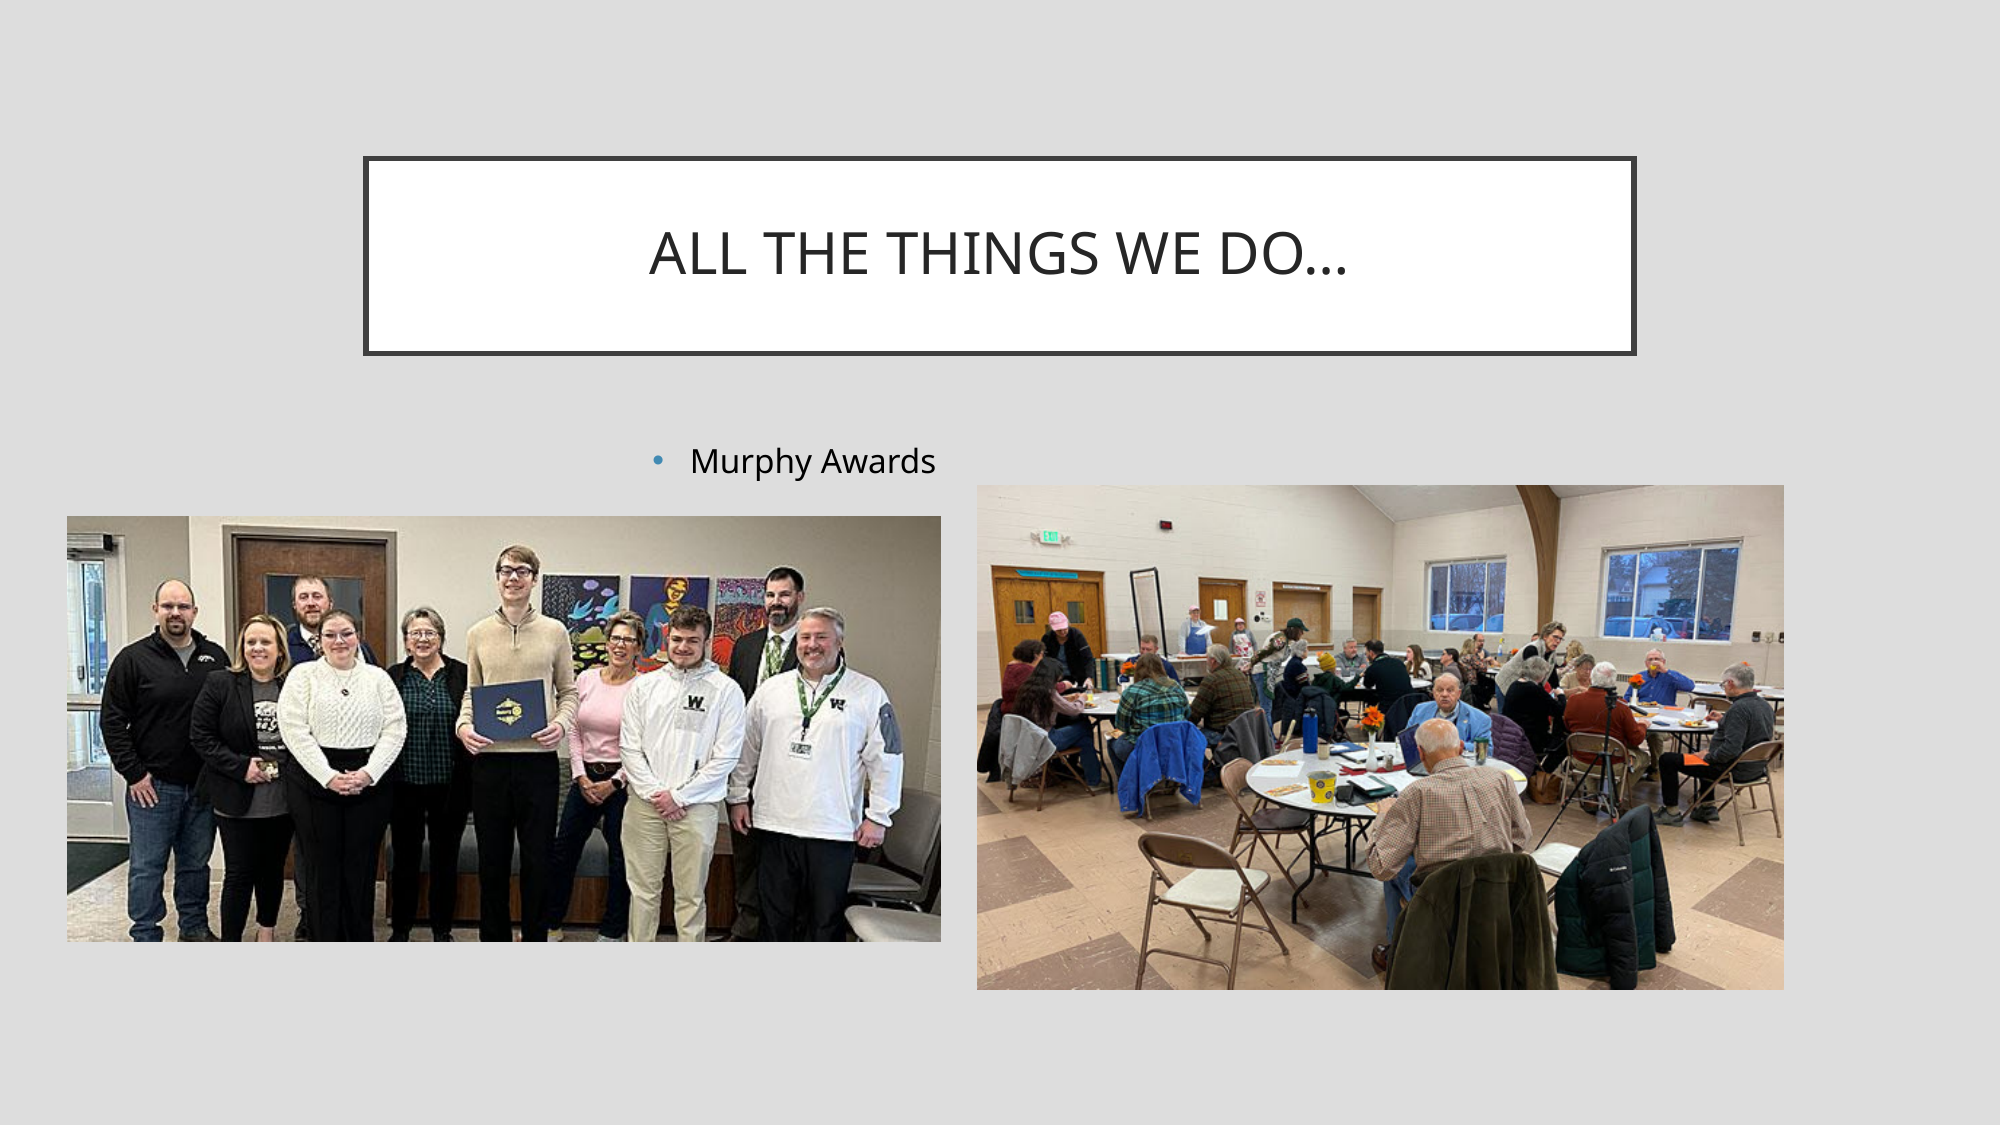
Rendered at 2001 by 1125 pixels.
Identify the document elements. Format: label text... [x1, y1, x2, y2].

list Murphy Awards [366, 432, 1634, 942]
picture [977, 485, 1785, 991]
title ALL THE THINGS WE DO… [363, 156, 1637, 356]
picture [66, 516, 941, 942]
